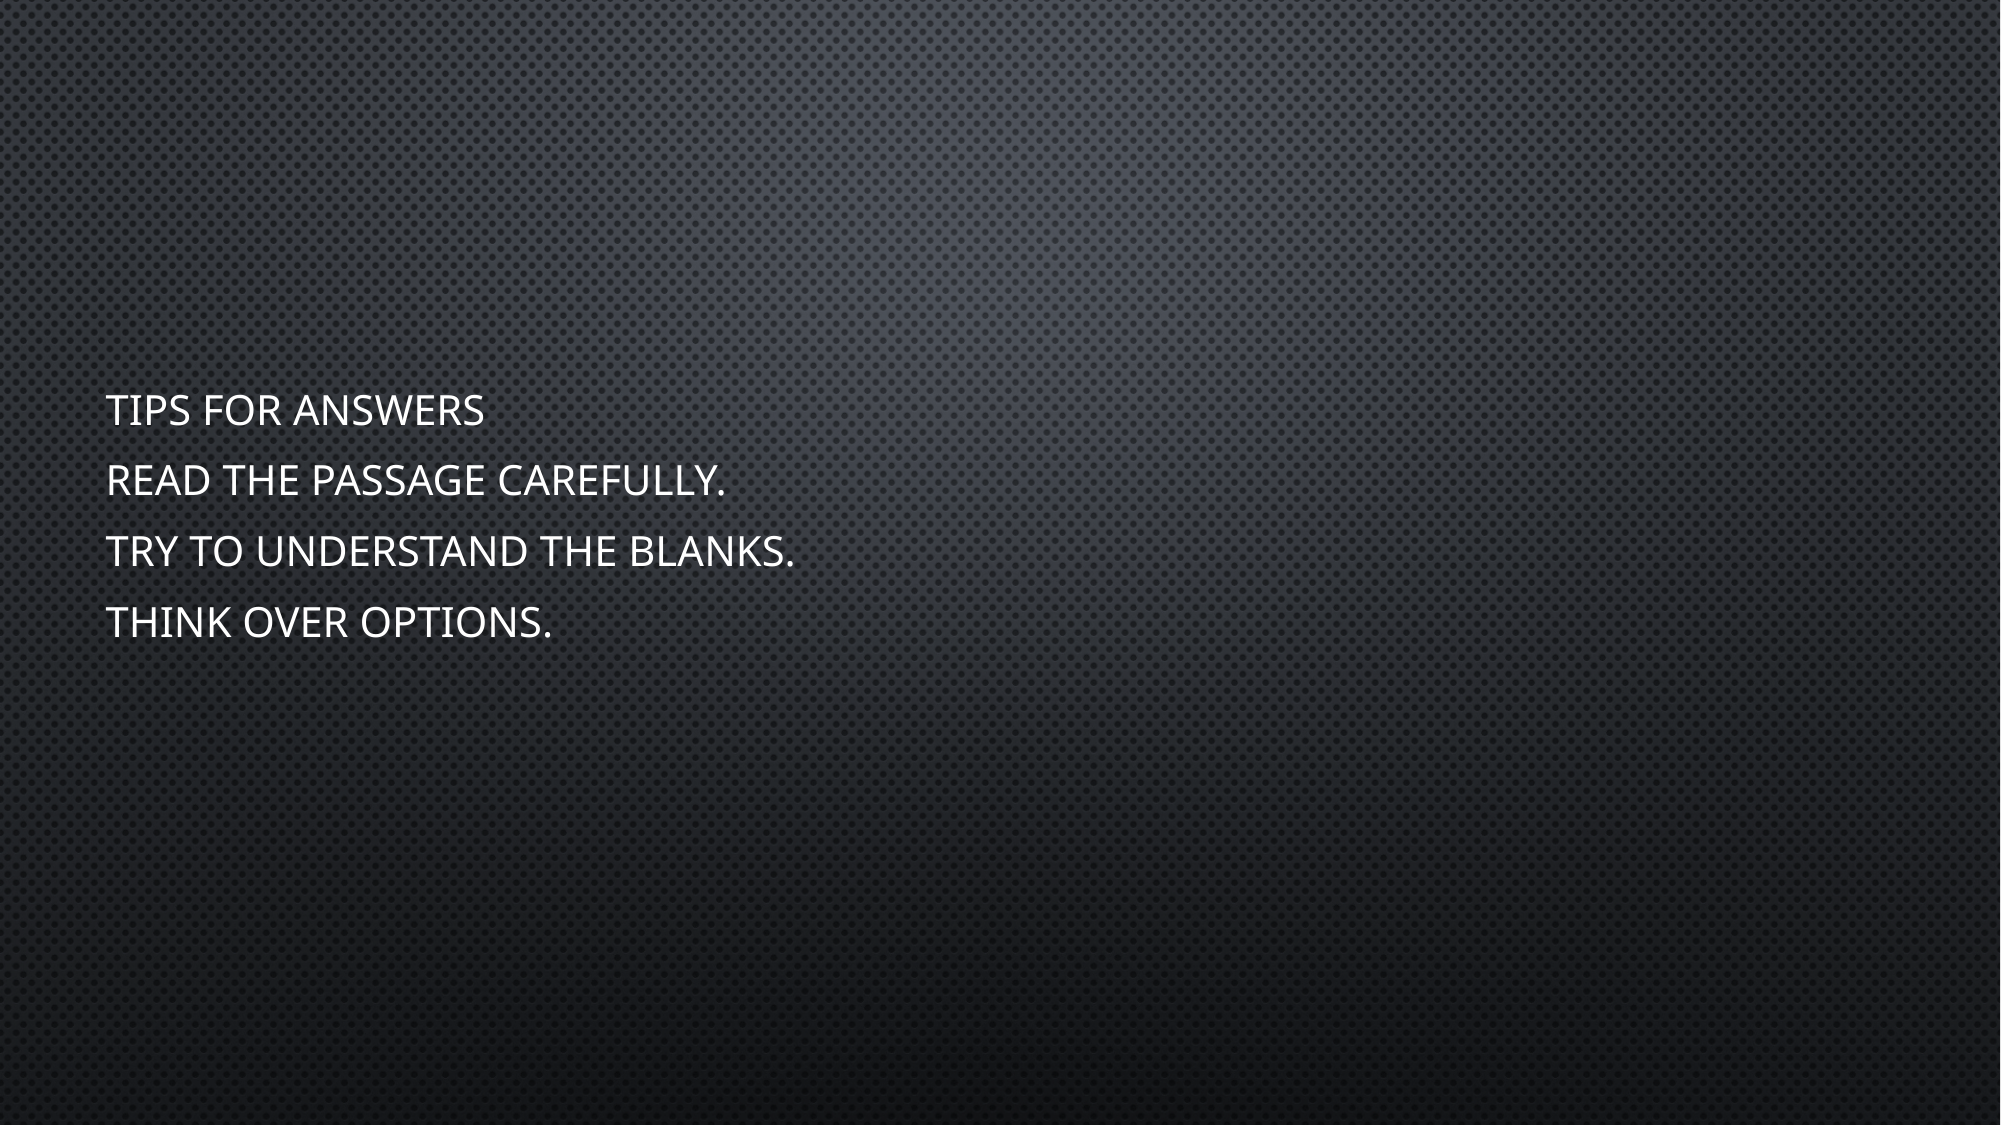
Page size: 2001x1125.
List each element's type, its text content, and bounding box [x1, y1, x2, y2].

list Tips for answers Read the passage carefully. Try to understand the blanks. Think over options. [90, 79, 1813, 950]
